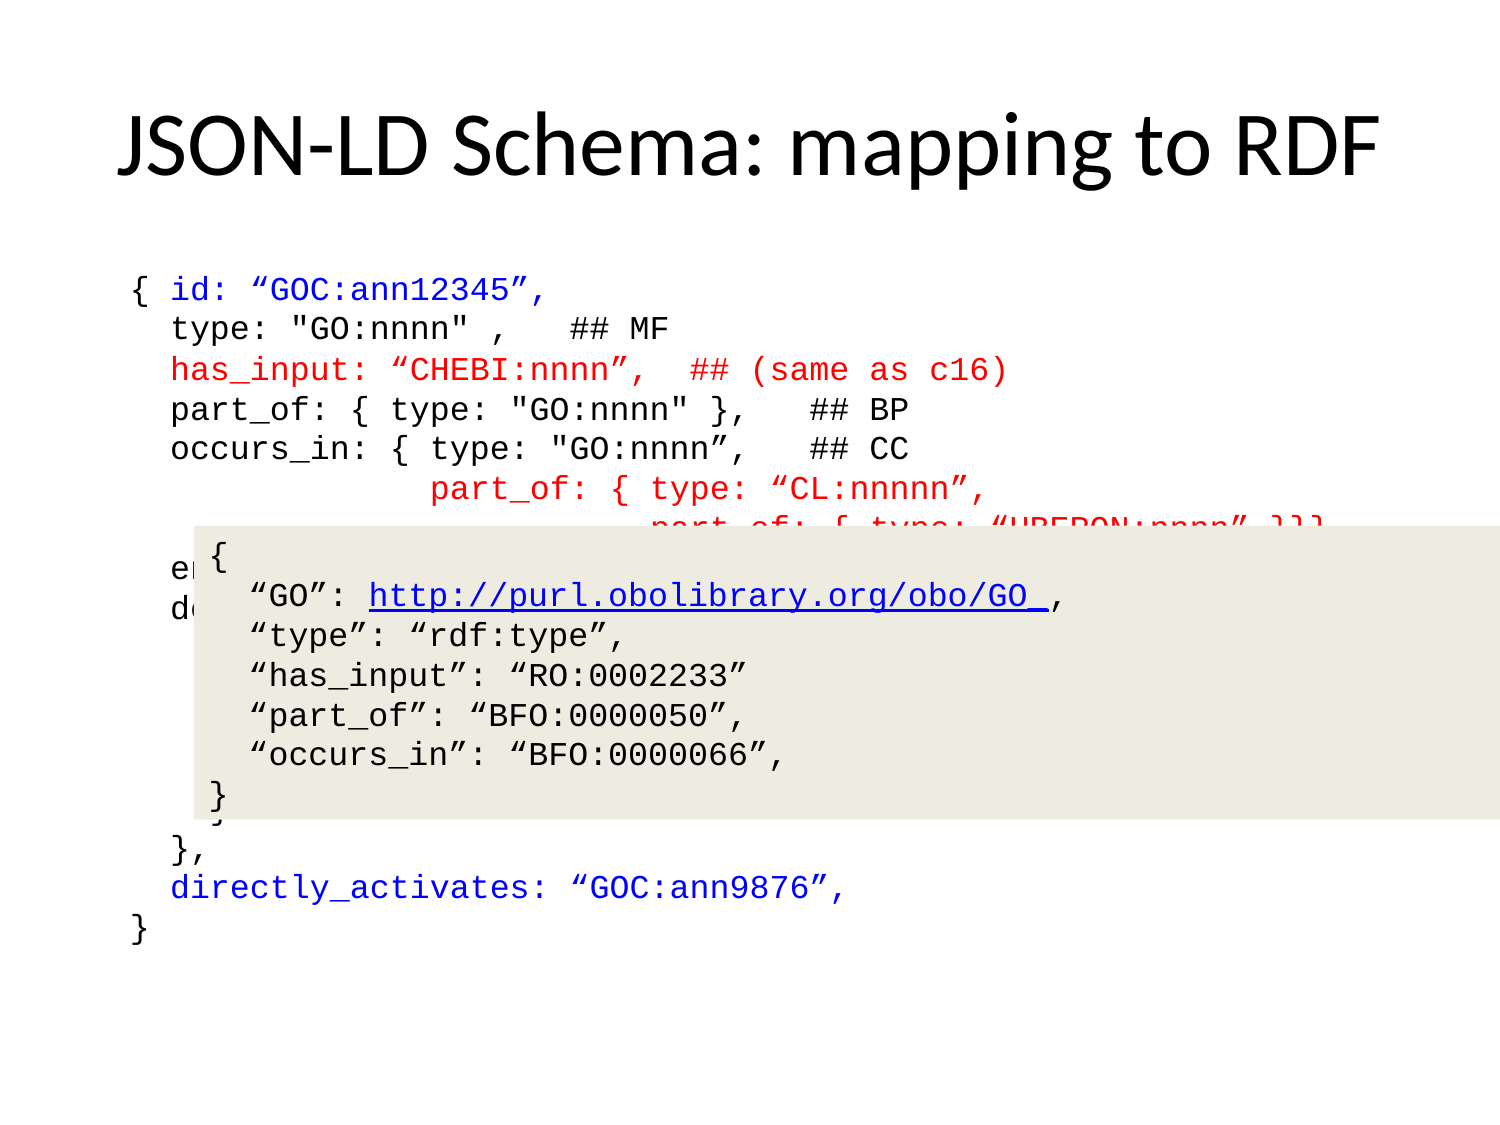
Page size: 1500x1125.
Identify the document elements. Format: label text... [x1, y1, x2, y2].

text_box { id: “GOC:ann12345”, type: "GO:nnnn" , ## MF has_input: “CHEBI:nnnn”, ## (same as c16) part_of: { type: "GO:nnnn" }, ## BP occurs_in: { type: "GO:nnnn”, ## CC part_of: { type: “CL:nnnnn”, part_of: { type: “UBERON:nnnn” }}}, enabled_by: { type: "UniProtKB:nnn"}, ## describedBy: { reference: "PMID:123456", evidence: { type: "ECO:0000001", with: "XXXX" } }, directly_activates: “GOC:ann9876”, } [35, 259, 1386, 953]
text_box { “GO”: http://purl.obolibrary.org/obo/GO_, “type”: “rdf:type”, “has_input”: “RO:0002233” “part_of”: “BFO:0000050”, “occurs_in”: “BFO:0000066”, } [193, 525, 1500, 820]
title JSON-LD Schema: mapping to RDF [75, 45, 1425, 233]
